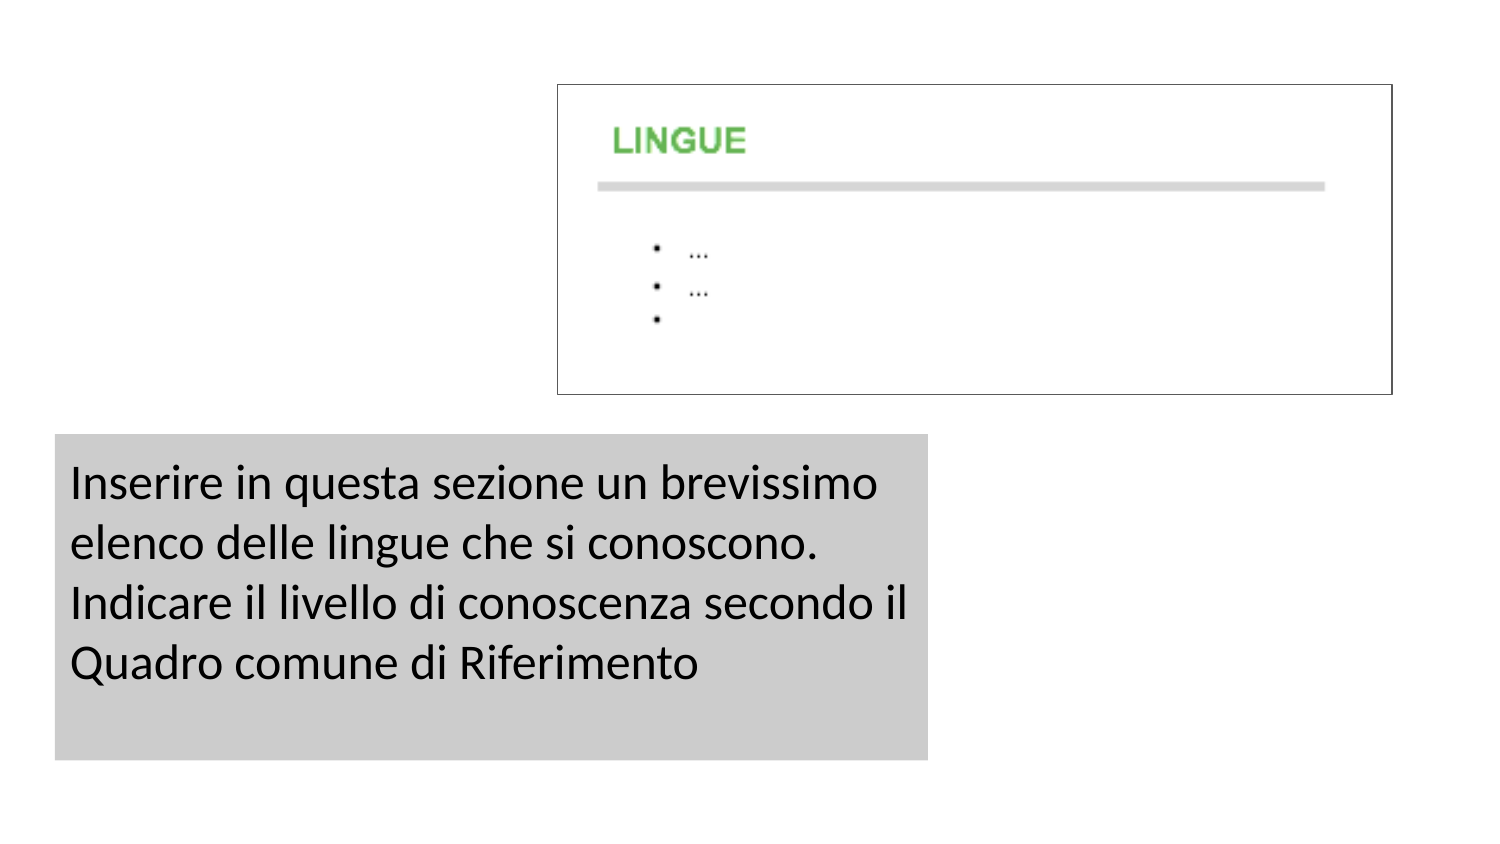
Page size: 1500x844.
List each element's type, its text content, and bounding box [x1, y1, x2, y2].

picture [558, 85, 1392, 394]
text_box Inserire in questa sezione un brevissimo elenco delle lingue che si conoscono. Indicare il livello di conoscenza secondo il Quadro comune di Riferimento [54, 434, 928, 761]
